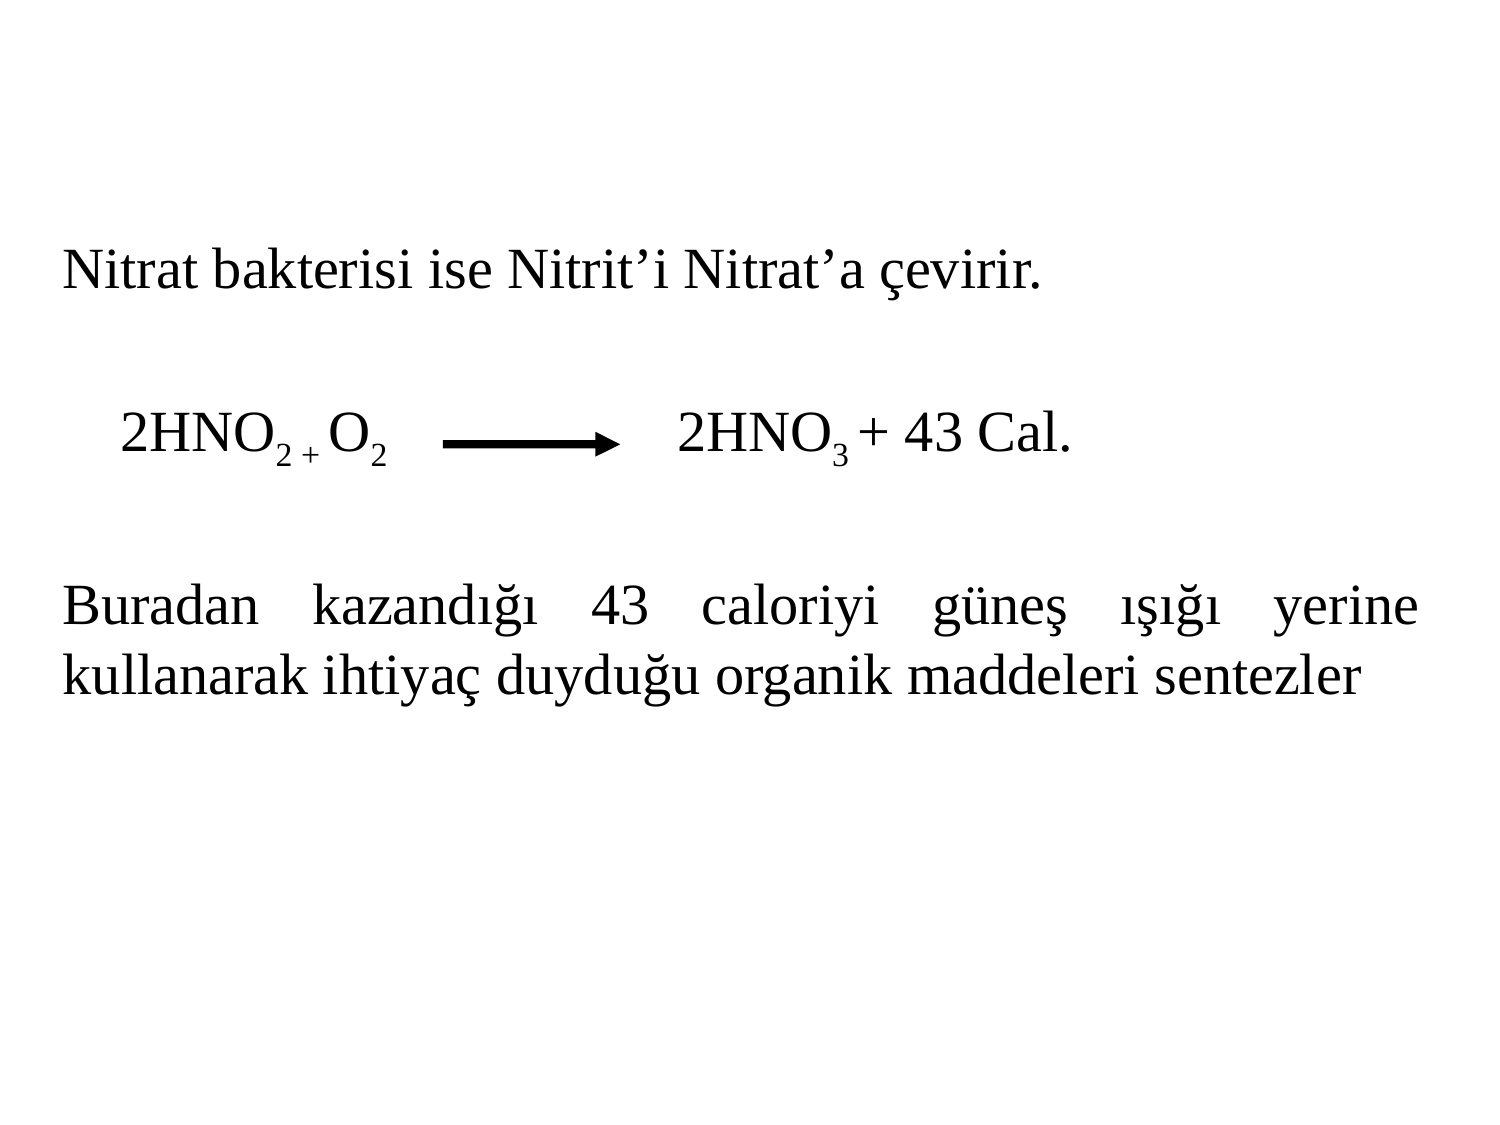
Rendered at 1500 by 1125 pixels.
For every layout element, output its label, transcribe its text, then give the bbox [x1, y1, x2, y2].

subtitle Nitrat bakterisi ise Nitrit’i Nitrat’a çevirir. 2HNO2 + O2 2HNO3 + 43 Cal. Buradan kazandığı 43 caloriyi güneş ışığı yerine kullanarak ihtiyaç duyduğu organik maddeleri sentezler [47, 59, 1436, 1047]
text_box [442, 438, 621, 451]
